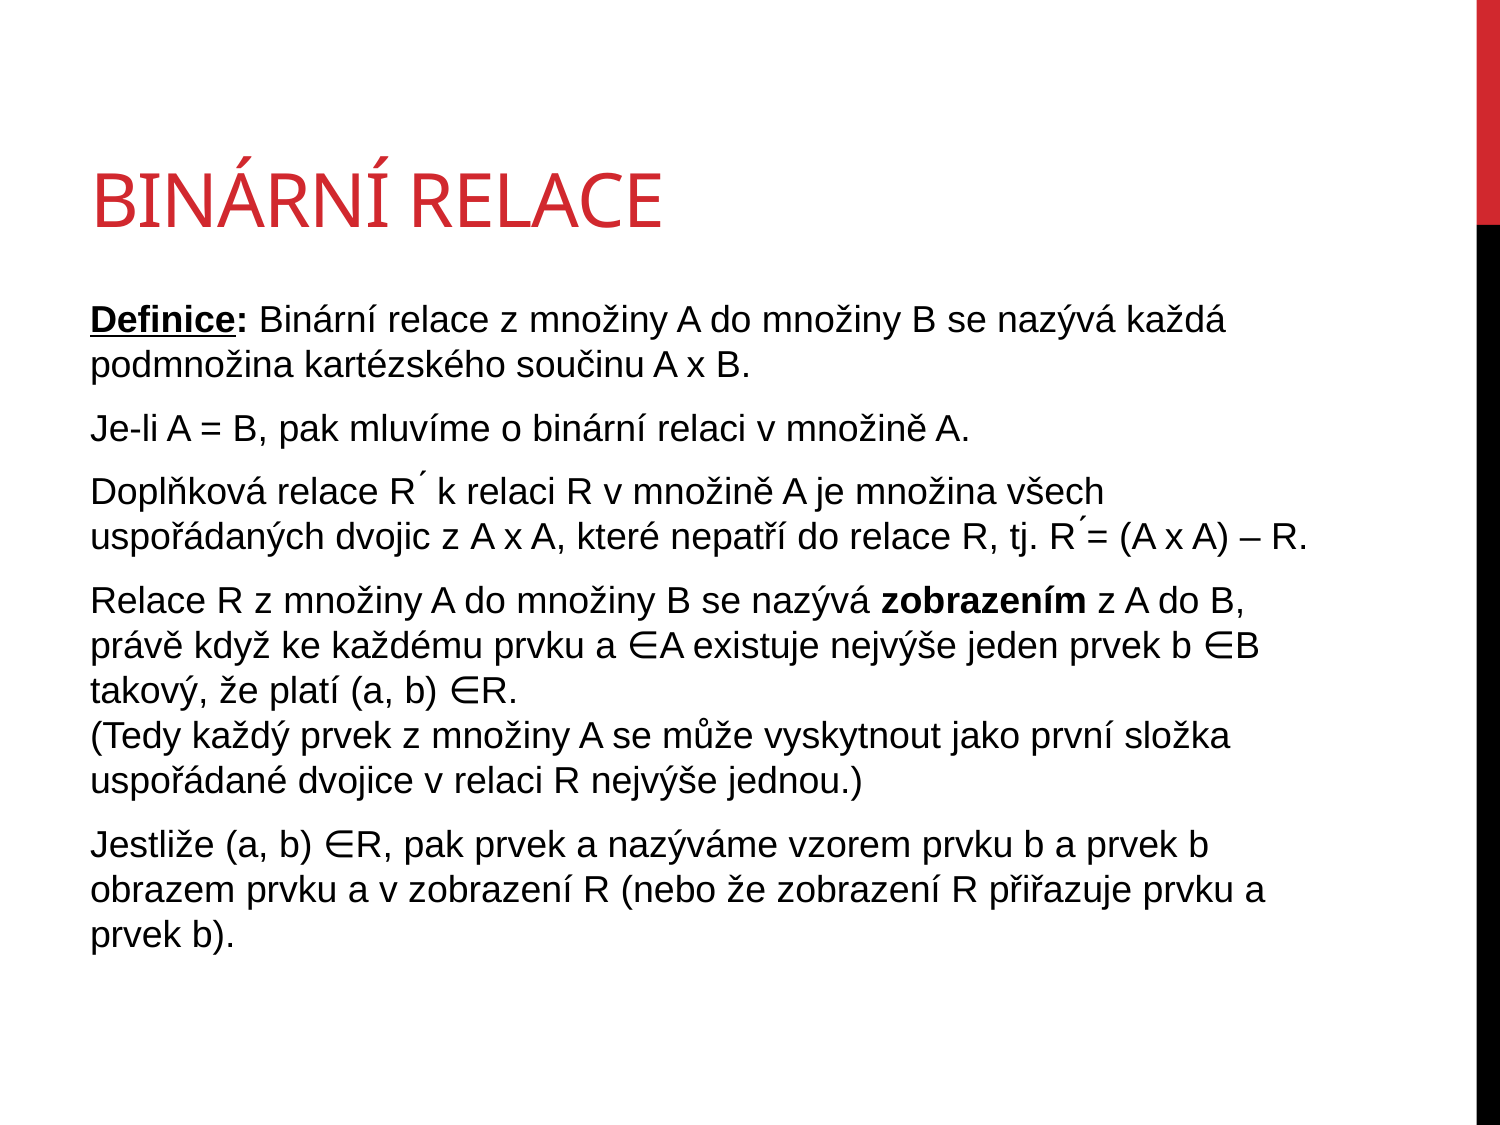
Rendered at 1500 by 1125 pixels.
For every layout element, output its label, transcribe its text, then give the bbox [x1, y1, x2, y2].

list Definice: Binární relace z množiny A do množiny B se nazývá každá podmnožina kartézského součinu A x B. Je-li A = B, pak mluvíme o binární relaci v množině A. Doplňková relace R ́ k relaci R v množině A je množina všech uspořádaných dvojic z A x A, které nepatří do relace R, tj. R ́= (A x A) – R. Relace R z množiny A do množiny B se nazývá zobrazením z A do B, právě když ke každému prvku a ∈A existuje nejvýše jeden prvek b ∈B takový, že platí (a, b) ∈R. (Tedy každý prvek z množiny A se může vyskytnout jako první složka uspořádané dvojice v relaci R nejvýše jednou.) Jestliže (a, b) ∈R, pak prvek a nazýváme vzorem prvku b a prvek b obrazem prvku a v zobrazení R (nebo že zobrazení R přiřazuje prvku a prvek b). [75, 287, 1325, 1005]
title Binární relace [75, 25, 1025, 250]
